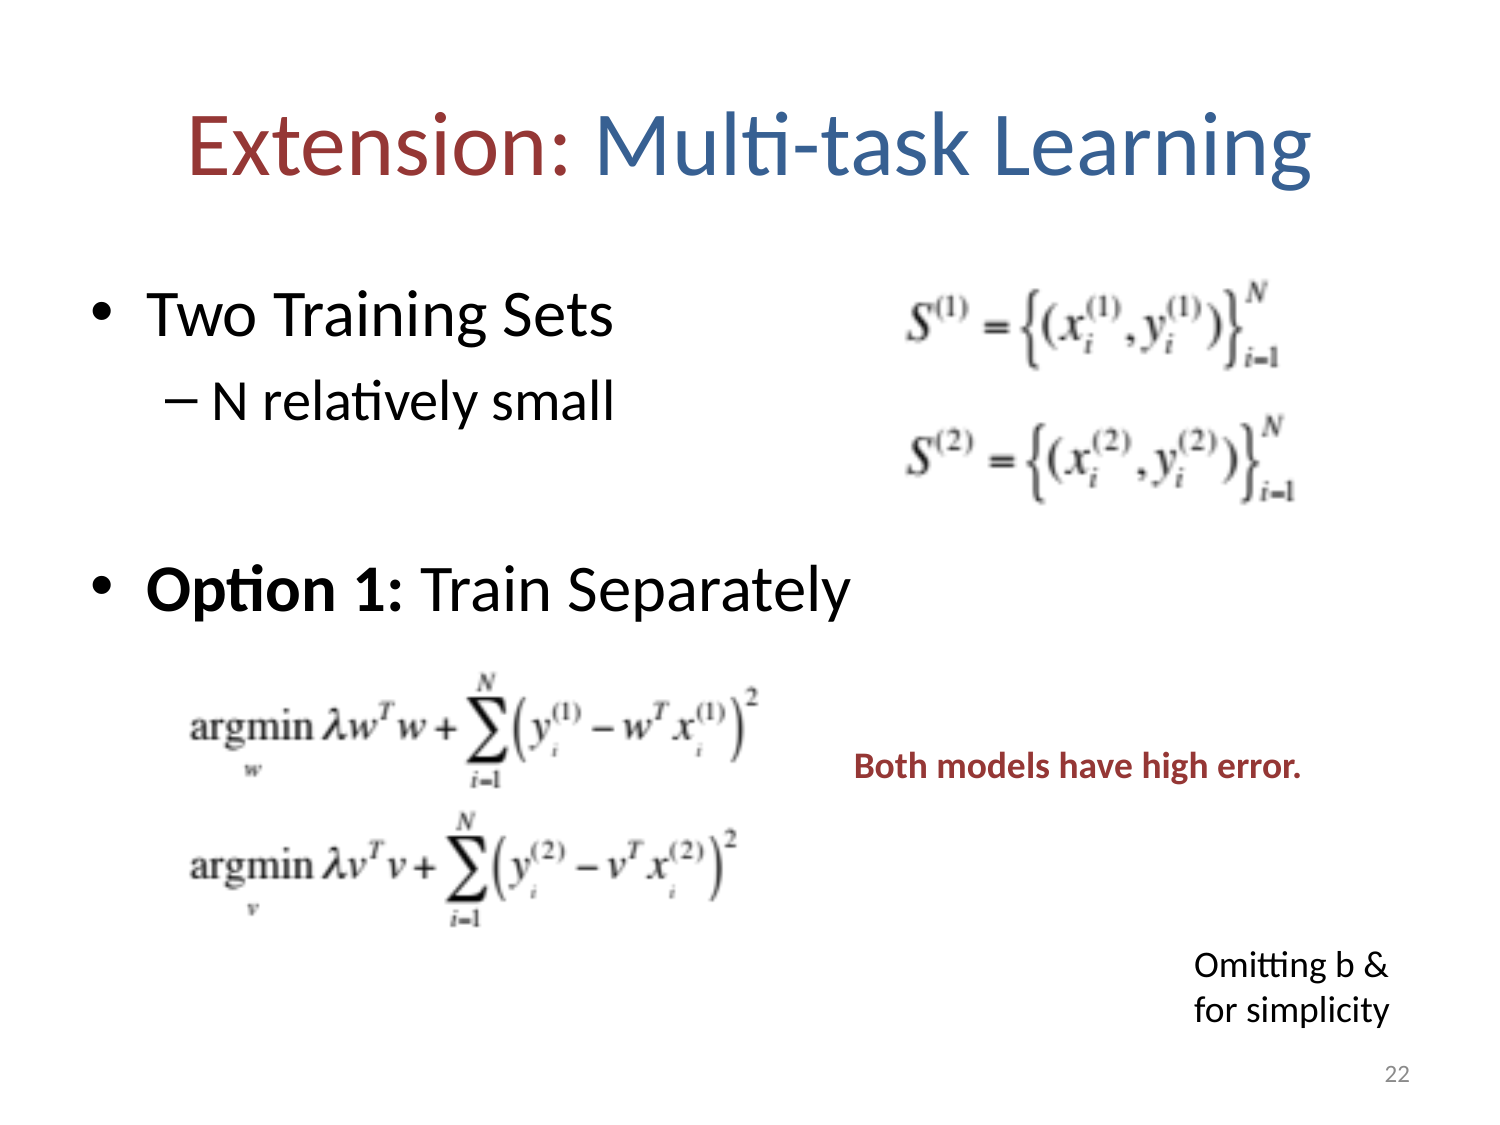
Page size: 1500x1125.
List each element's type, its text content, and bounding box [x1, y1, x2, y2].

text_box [900, 404, 1302, 510]
title Extension: Multi-task Learning [75, 45, 1425, 233]
text_box Omitting b & for simplicity [1179, 932, 1405, 1038]
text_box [184, 663, 771, 934]
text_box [900, 270, 1285, 376]
list Two Training Sets N relatively small Option 1: Train Separately [75, 262, 1425, 1005]
text_box Both models have high error. [838, 733, 1318, 794]
slide_number 22 [1074, 1042, 1425, 1103]
